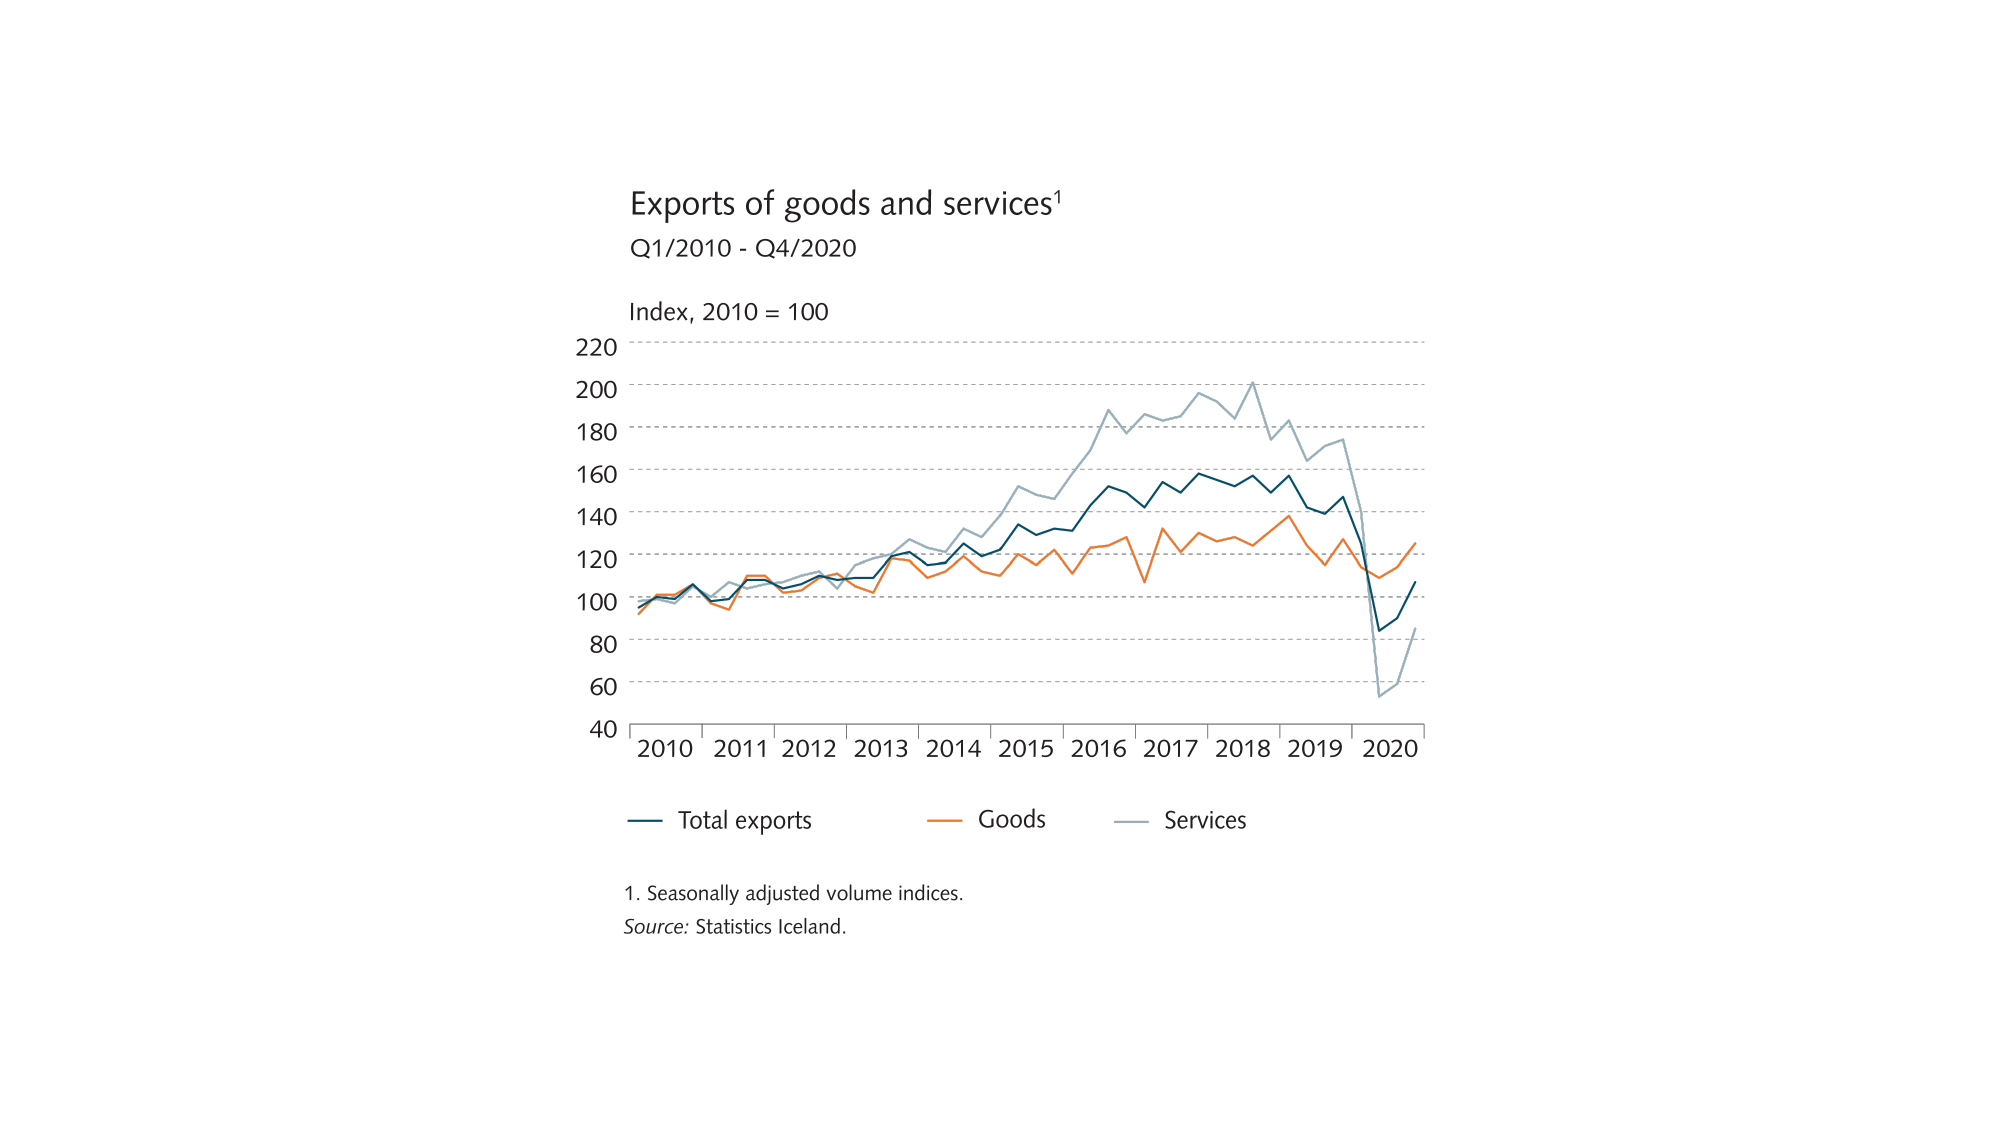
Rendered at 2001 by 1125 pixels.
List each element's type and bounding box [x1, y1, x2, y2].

picture [575, 186, 1425, 939]
